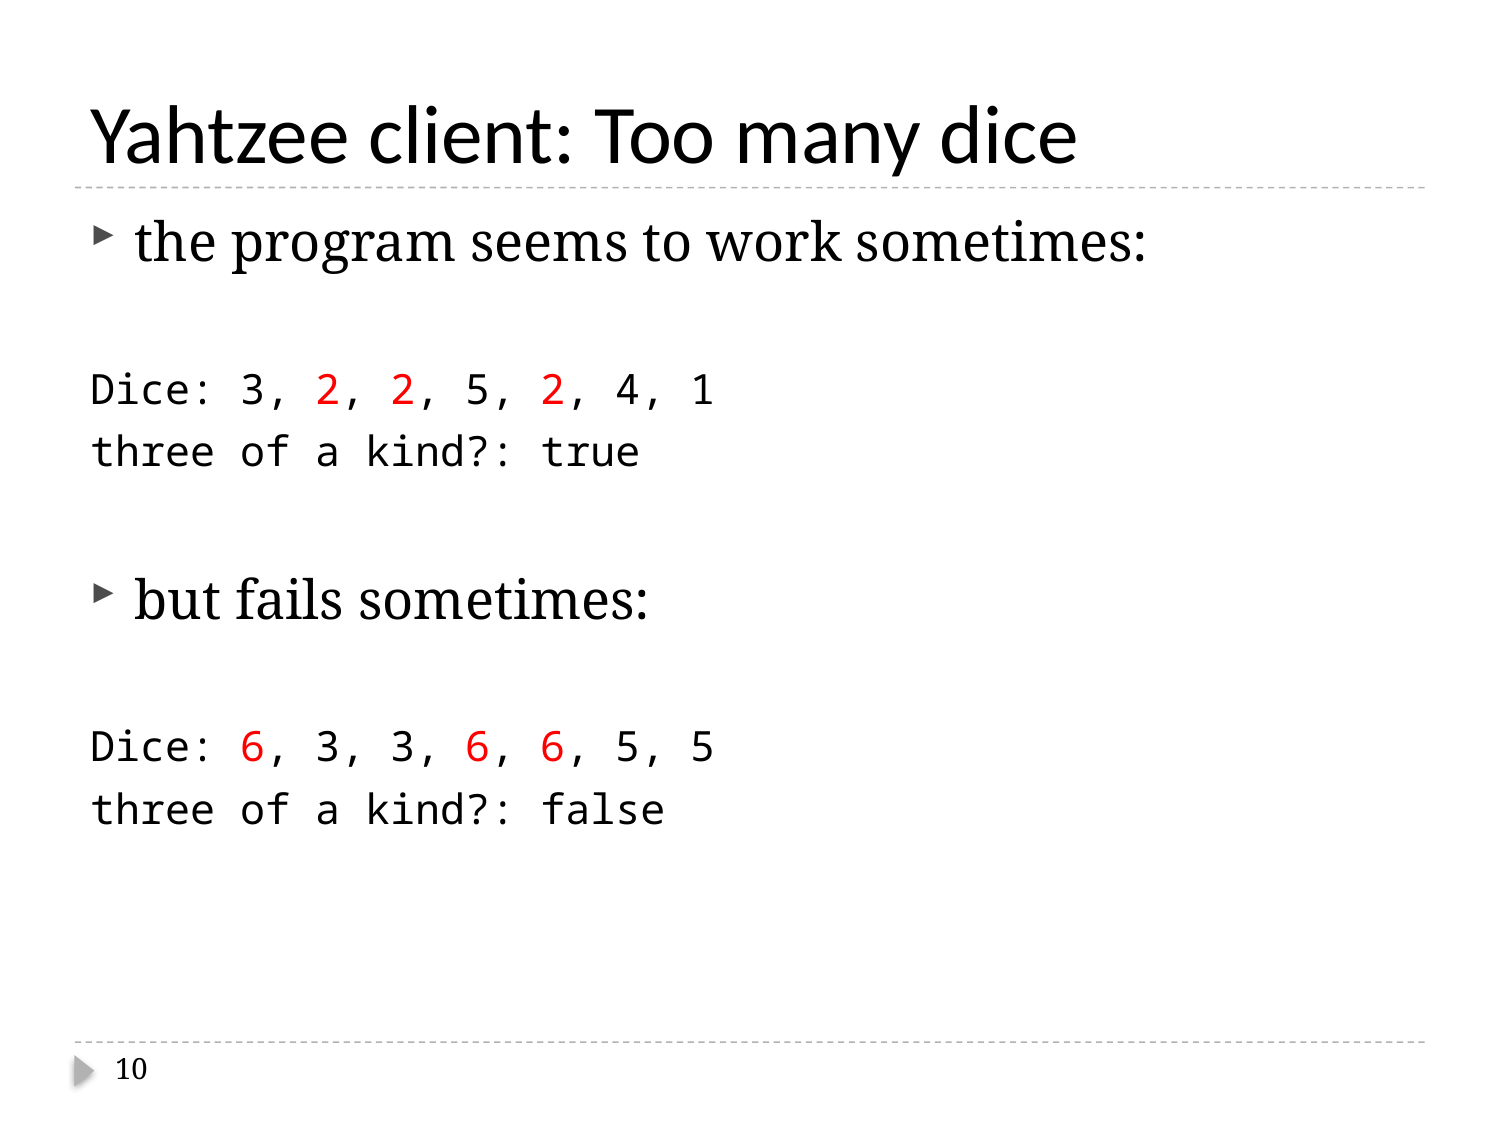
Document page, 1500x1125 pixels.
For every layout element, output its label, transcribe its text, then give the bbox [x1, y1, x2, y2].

slide_number 10 [100, 1042, 426, 1103]
list the program seems to work sometimes: Dice: 3, 2, 2, 5, 2, 4, 1 three of a kind?: true but fails sometimes: Dice: 6, 3, 3, 6, 6, 5, 5 three of a kind?: false [74, 199, 1426, 1011]
title Yahtzee client: Too many dice [74, 24, 1426, 188]
